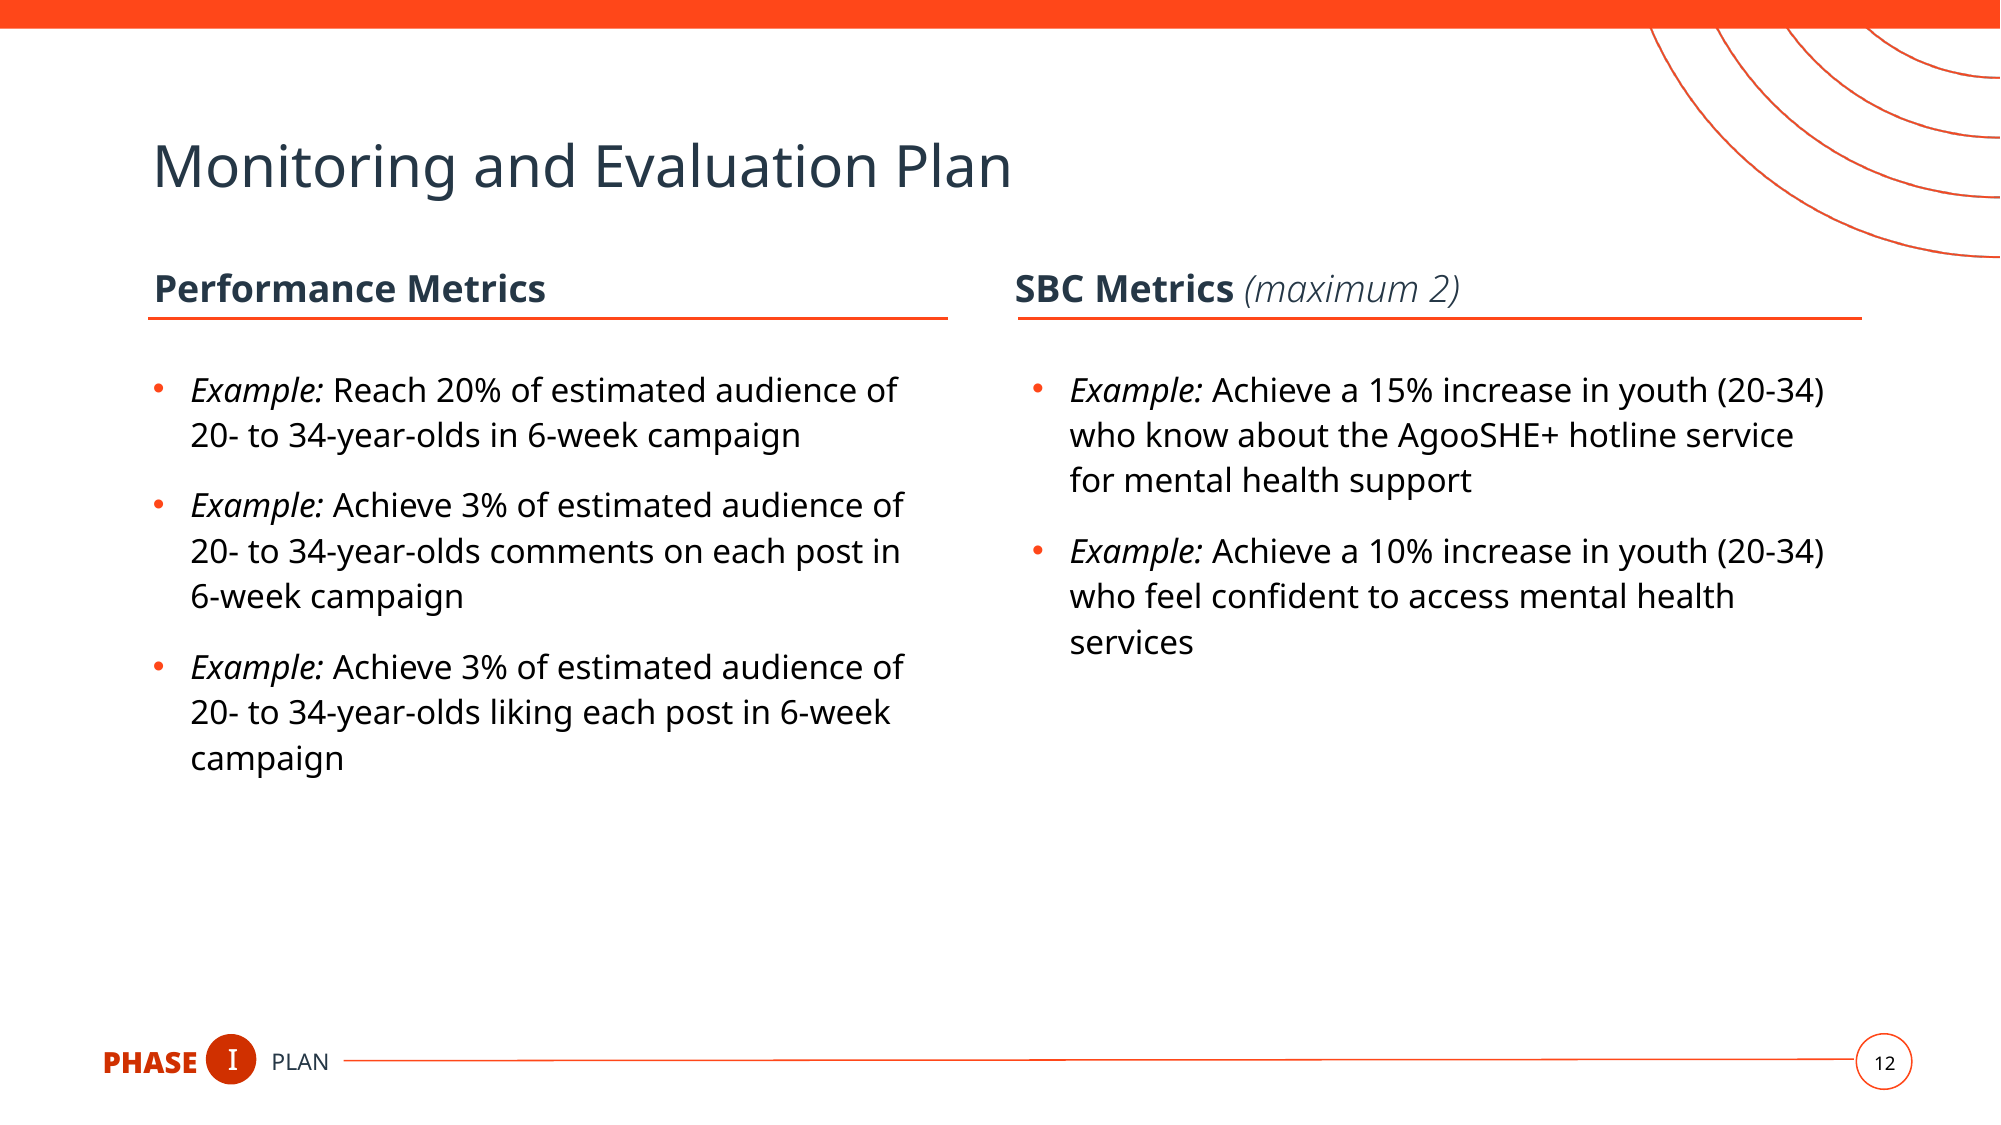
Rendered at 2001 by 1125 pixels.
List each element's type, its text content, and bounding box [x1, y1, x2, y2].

title Monitoring and Evaluation Plan [137, 129, 1585, 204]
picture [1599, 29, 2000, 277]
list Example: Reach 20% of estimated audience of 20- to 34-year-olds in 6-week campaign Example: Achieve 3% of estimated audience of 20- to 34-year-olds comments on each post in 6-week campaign Example: Achieve 3% of estimated audience of 20- to 34-year-olds liking each post in 6-week campaign [138, 355, 948, 959]
list Example: Achieve a 15% increase in youth (20-34) who know about the AgooSHE+ hotline service for mental health support Example: Achieve a 10% increase in youth (20-34) who feel confident to access mental health services [1017, 355, 1862, 959]
